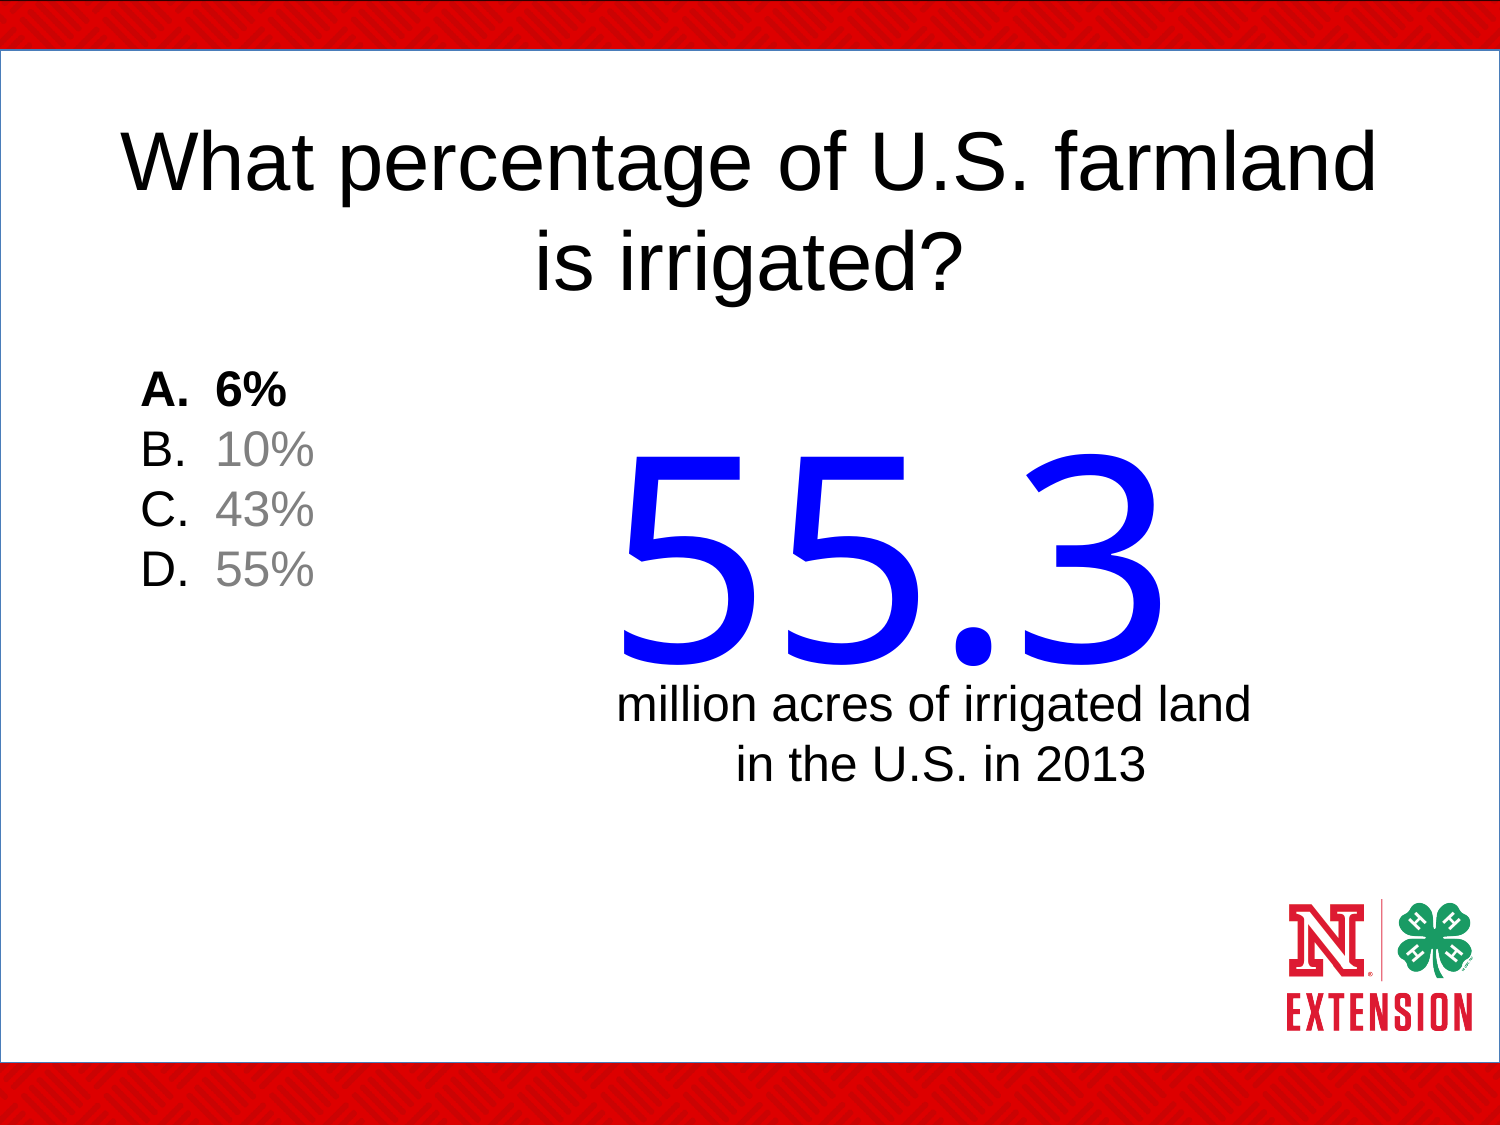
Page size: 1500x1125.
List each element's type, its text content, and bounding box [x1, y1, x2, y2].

picture [0, 0, 1500, 49]
text_box million acres of irrigated land in the U.S. in 2013 [600, 656, 1282, 803]
picture [0, 1063, 1500, 1125]
picture [1287, 899, 1473, 1031]
text_box 55.3 [591, 367, 1344, 728]
list 6% 10% 43% 55% [125, 341, 1363, 625]
title What percentage of U.S. farmland is irrigated? [75, 91, 1425, 280]
